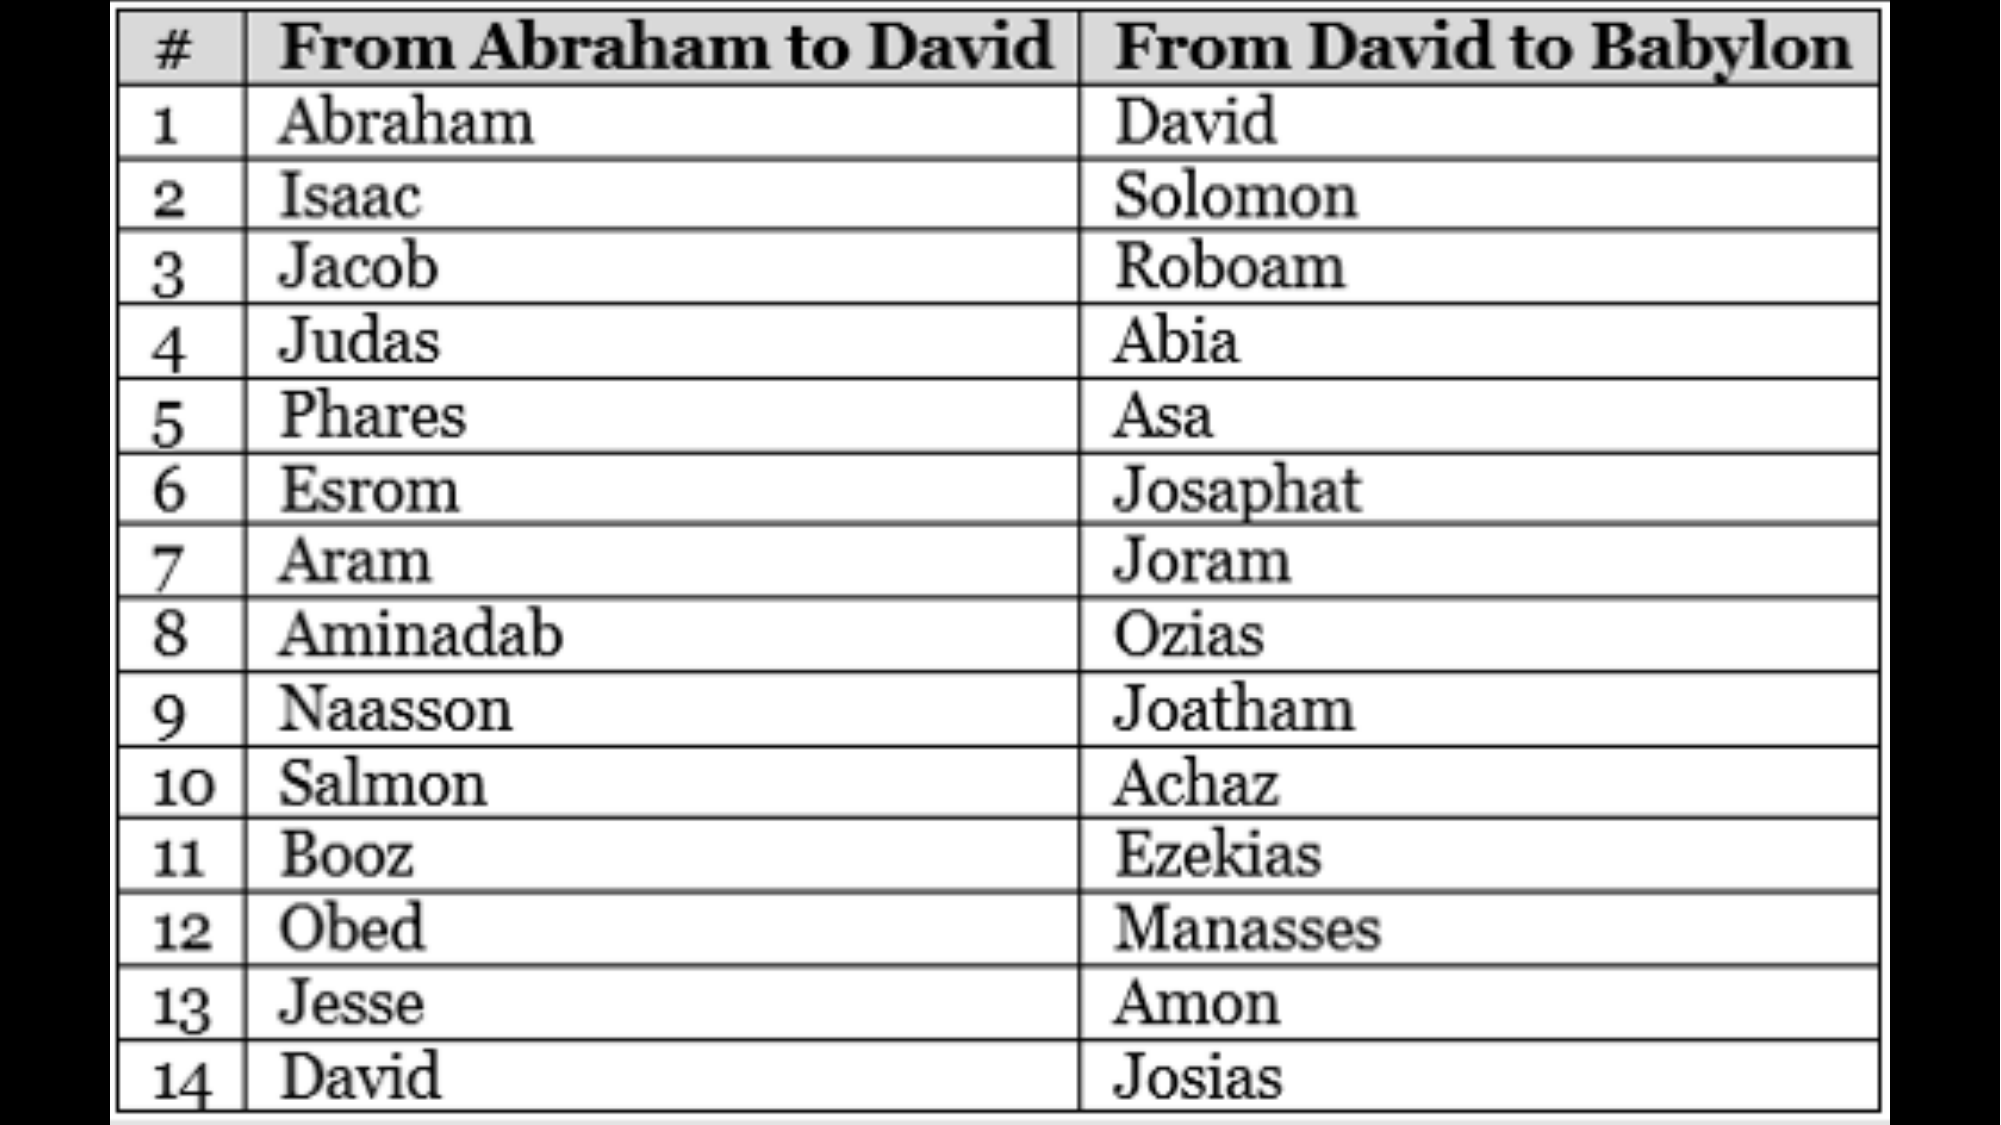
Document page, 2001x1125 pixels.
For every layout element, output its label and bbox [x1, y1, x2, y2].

picture [110, 0, 1890, 1125]
